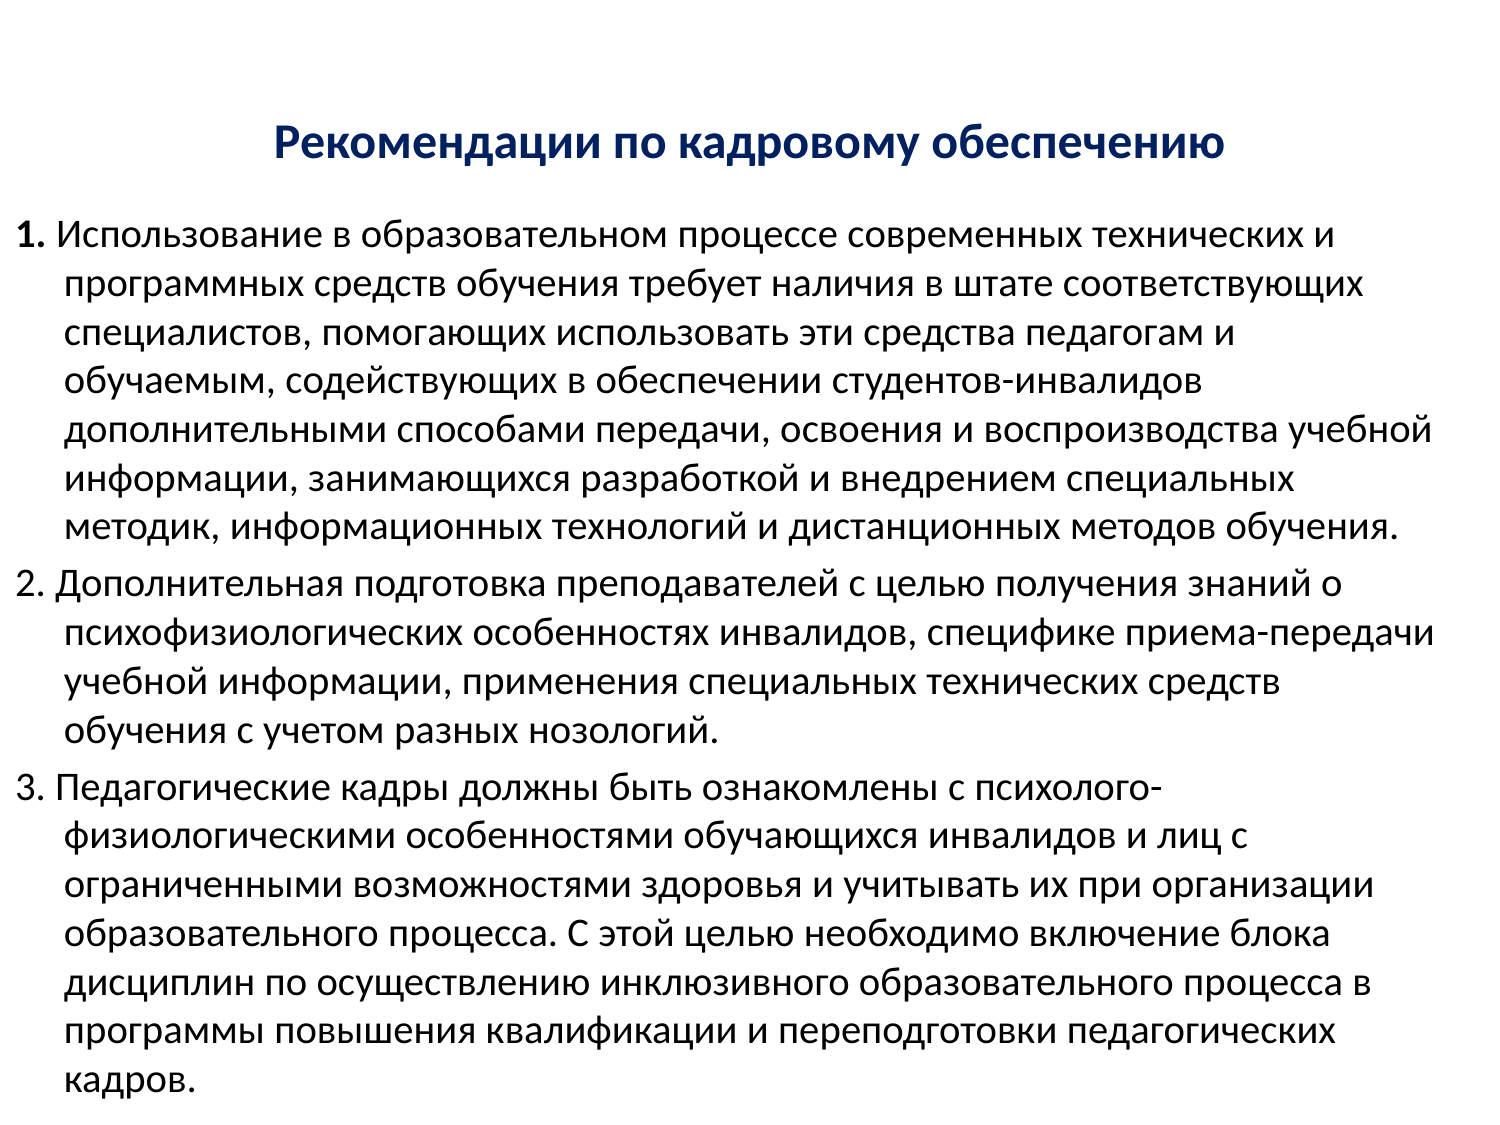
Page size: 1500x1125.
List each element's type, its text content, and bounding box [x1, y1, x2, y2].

list 1. Использование в образовательном процессе современных технических и программных средств обучения требует наличия в штате соответствующих специалистов, помогающих использовать эти средства педагогам и обучаемым, содействующих в обеспечении студентов-инвалидов дополнительными способами передачи, освоения и воспроизводства учебной информации, занимающихся разработкой и внедрением специальных методик, информационных технологий и дистанционных методов обучения. 2. Дополнительная подготовка преподавателей с целью получения знаний о психофизиологических особенностях инвалидов, специфике приема-передачи учебной информации, применения специальных технических средств обучения с учетом разных нозологий. 3. Педагогические кадры должны быть ознакомлены с психолого-физиологическими особенностями обучающихся инвалидов и лиц с ограниченными возможностями здоровья и учитывать их при организации образовательного процесса. С этой целью необходимо включение блока дисциплин по осуществлению инклюзивного образовательного процесса в программы повышения квалификации и переподготовки педагогических кадров. [0, 199, 1465, 1125]
title Рекомендации по кадровому обеспечению [75, 45, 1425, 199]
